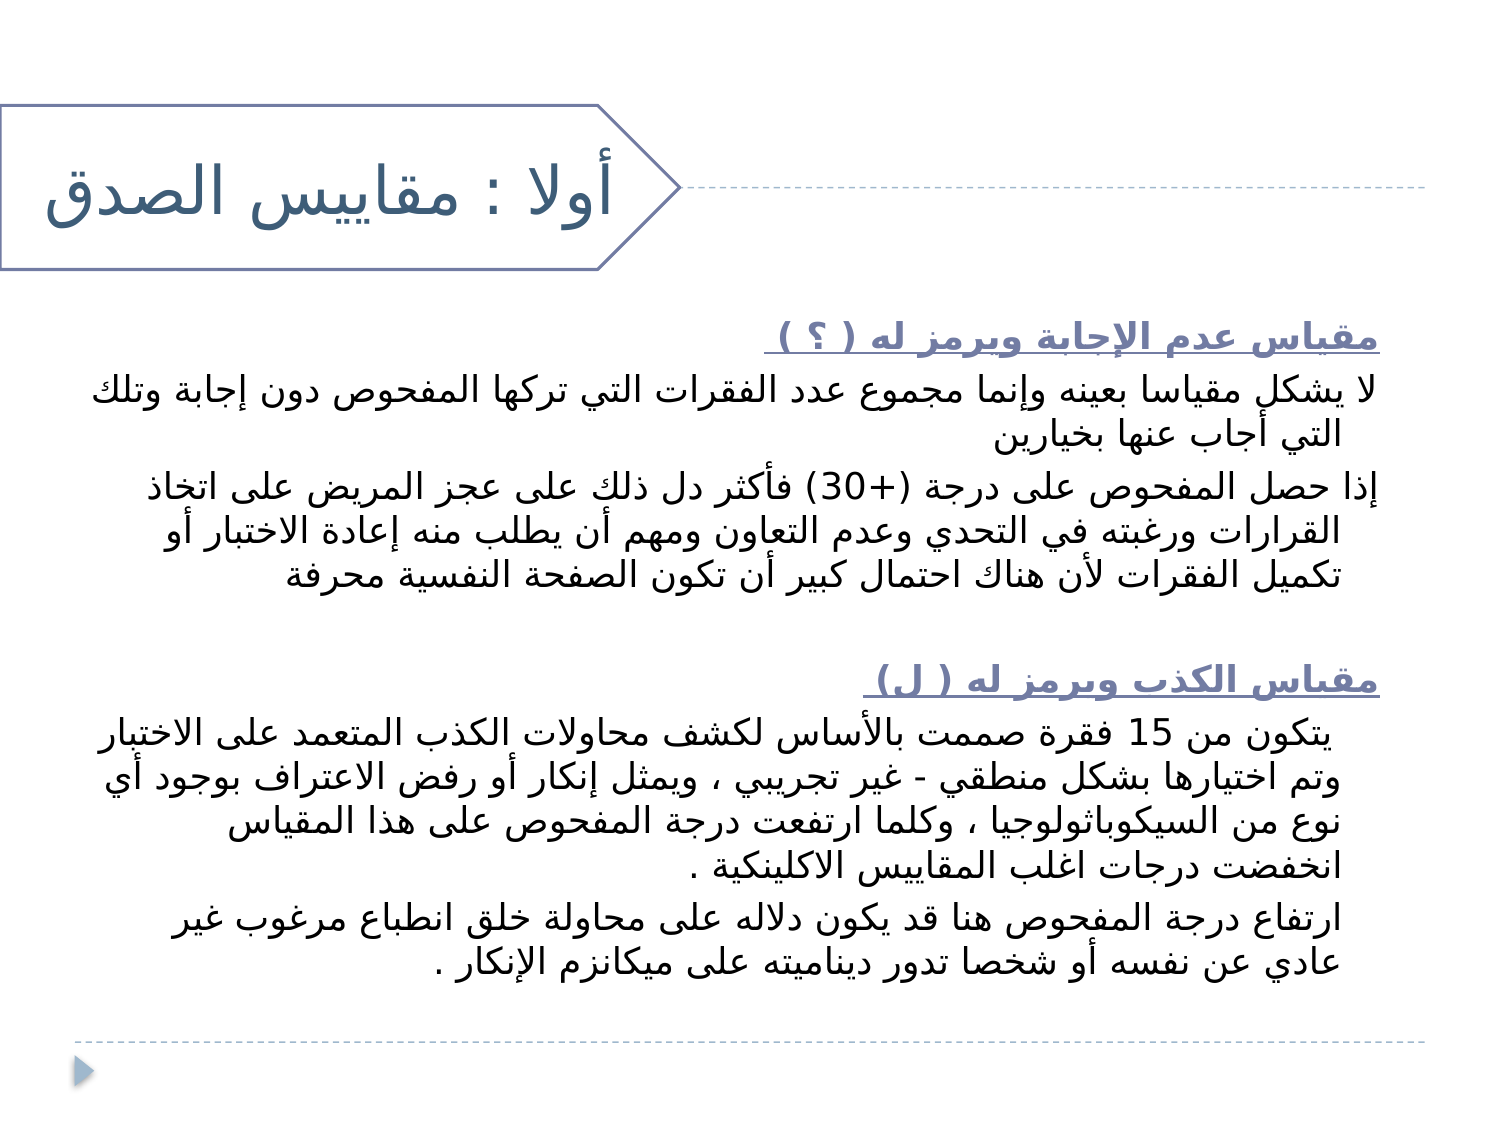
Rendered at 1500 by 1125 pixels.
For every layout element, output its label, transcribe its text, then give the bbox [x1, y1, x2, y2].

list مقياس عدم الإجابة ويرمز له ( ؟ ) لا يشكل مقياسا بعينه وإنما مجموع عدد الفقرات التي تركها المفحوص دون إجابة وتلك التي أجاب عنها بخيارين إذا حصل المفحوص على درجة (+30) فأكثر دل ذلك على عجز المريض على اتخاذ القرارات ورغبته في التحدي وعدم التعاون ومهم أن يطلب منه إعادة الاختبار أو تكميل الفقرات لأن هناك احتمال كبير أن تكون الصفحة النفسية محرفة مقياس الكذب ويرمز له ( ل) يتكون من 15 فقرة صممت بالأساس لكشف محاولات الكذب المتعمد على الاختبار وتم اختيارها بشكل منطقي - غير تجريبي ، ويمثل إنكار أو رفض الاعتراف بوجود أي نوع من السيكوباثولوجيا ، وكلما ارتفعت درجة المفحوص على هذا المقياس انخفضت درجات اغلب المقاييس الاكلينكية . ارتفاع درجة المفحوص هنا قد يكون دلاله على محاولة خلق انطباع مرغوب غير عادي عن نفسه أو شخصا تدور ديناميته على ميكانزم الإنكار . [75, 200, 1395, 1010]
text_box أولا : مقاييس الصدق [0, 103, 681, 272]
